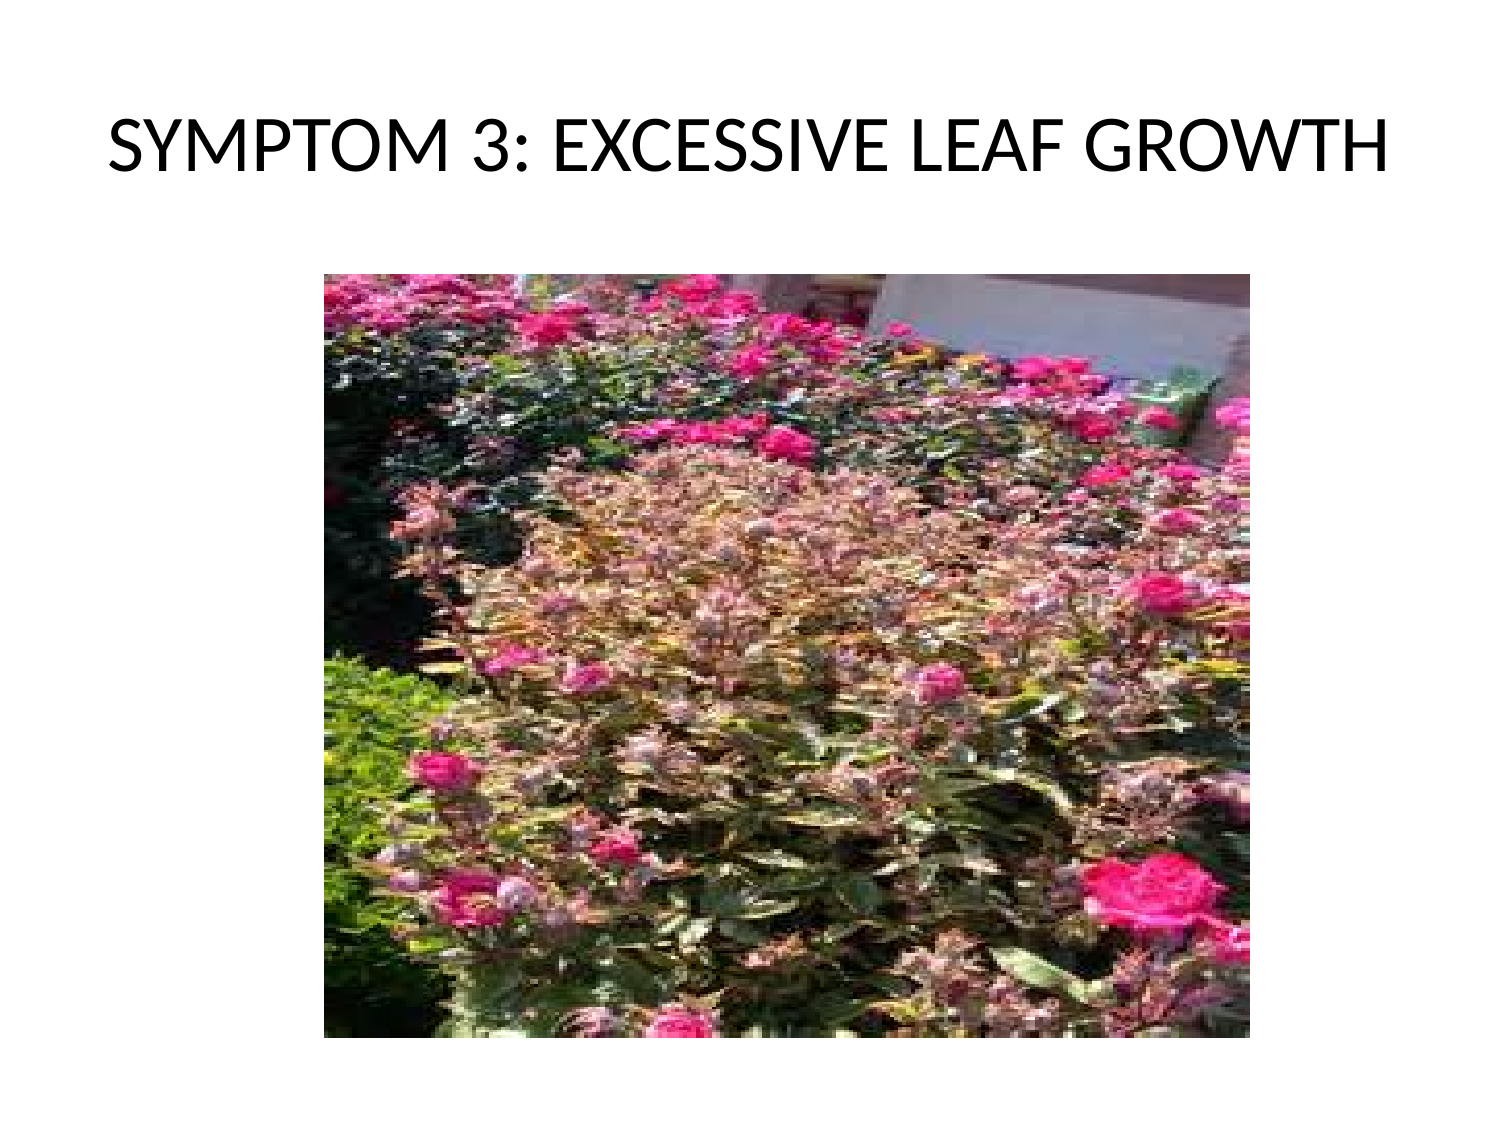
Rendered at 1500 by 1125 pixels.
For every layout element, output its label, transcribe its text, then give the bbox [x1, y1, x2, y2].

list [324, 274, 1251, 1038]
title SYMPTOM 3: EXCESSIVE LEAF GROWTH [75, 45, 1425, 233]
